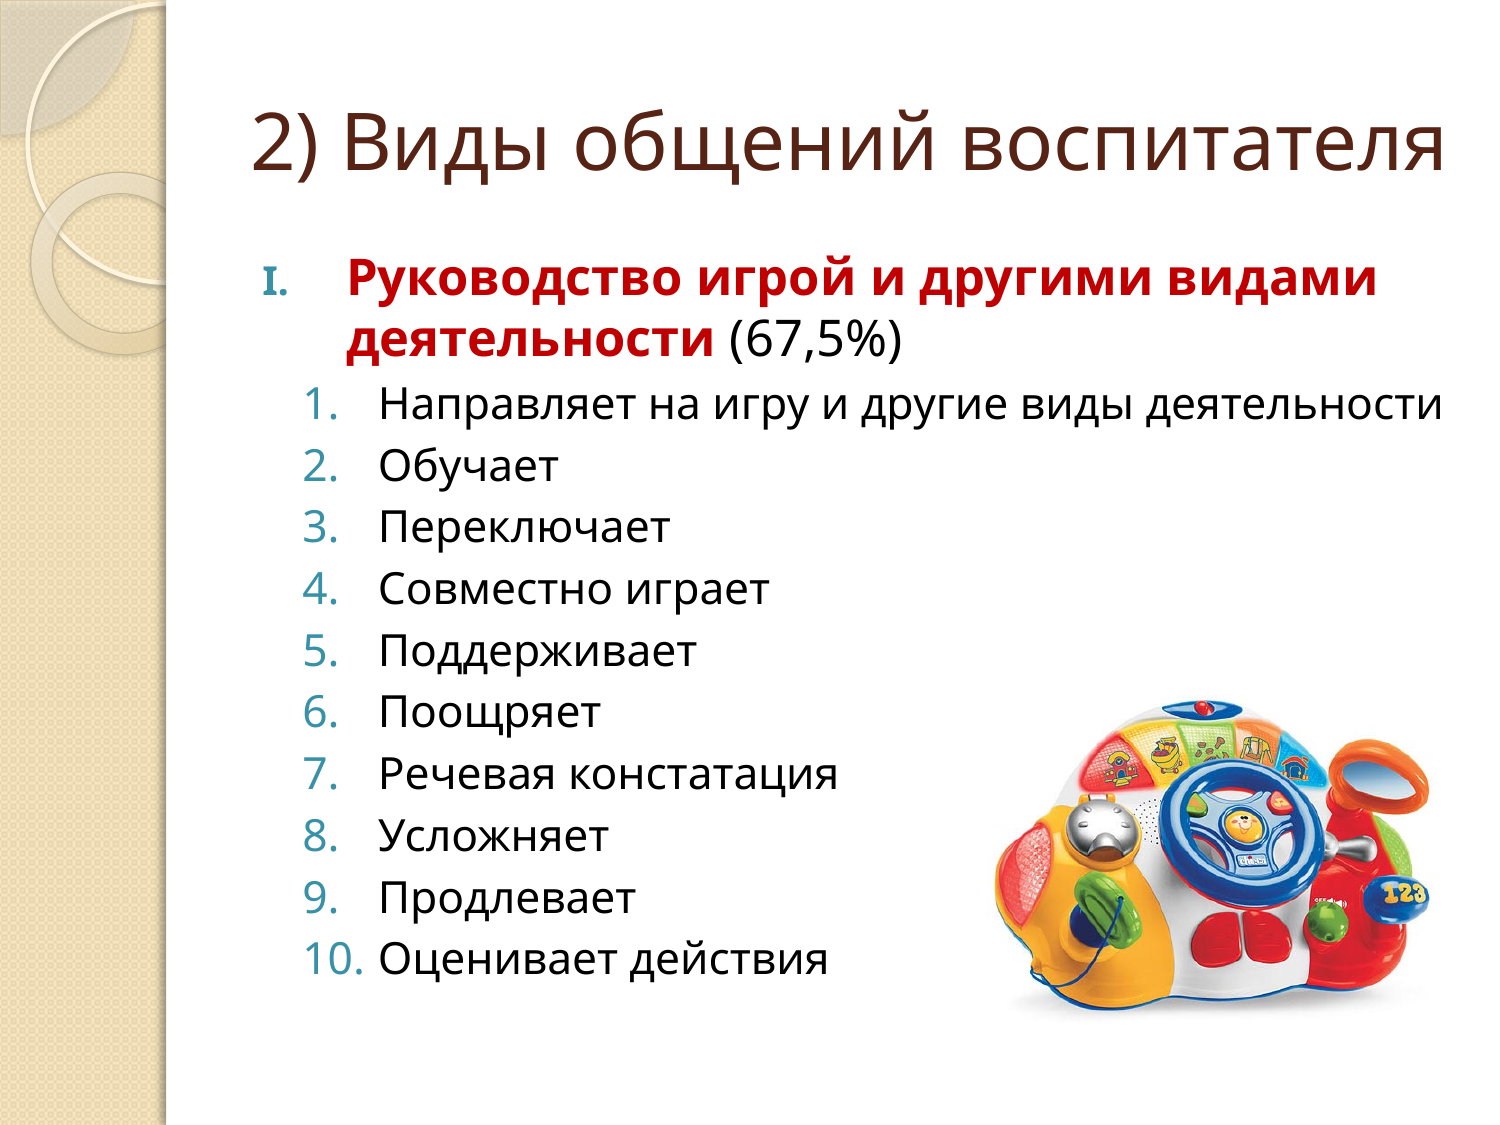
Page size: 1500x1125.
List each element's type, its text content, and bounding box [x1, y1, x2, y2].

list Руководство игрой и другими видами деятельности (67,5%) Направляет на игру и другие виды деятельности Обучает Переключает Совместно играет Поддерживает Поощряет Речевая констатация Усложняет Продлевает Оценивает действия [235, 237, 1466, 1025]
title 2) Виды общений воспитателя [235, 45, 1466, 233]
picture [985, 621, 1437, 1083]
